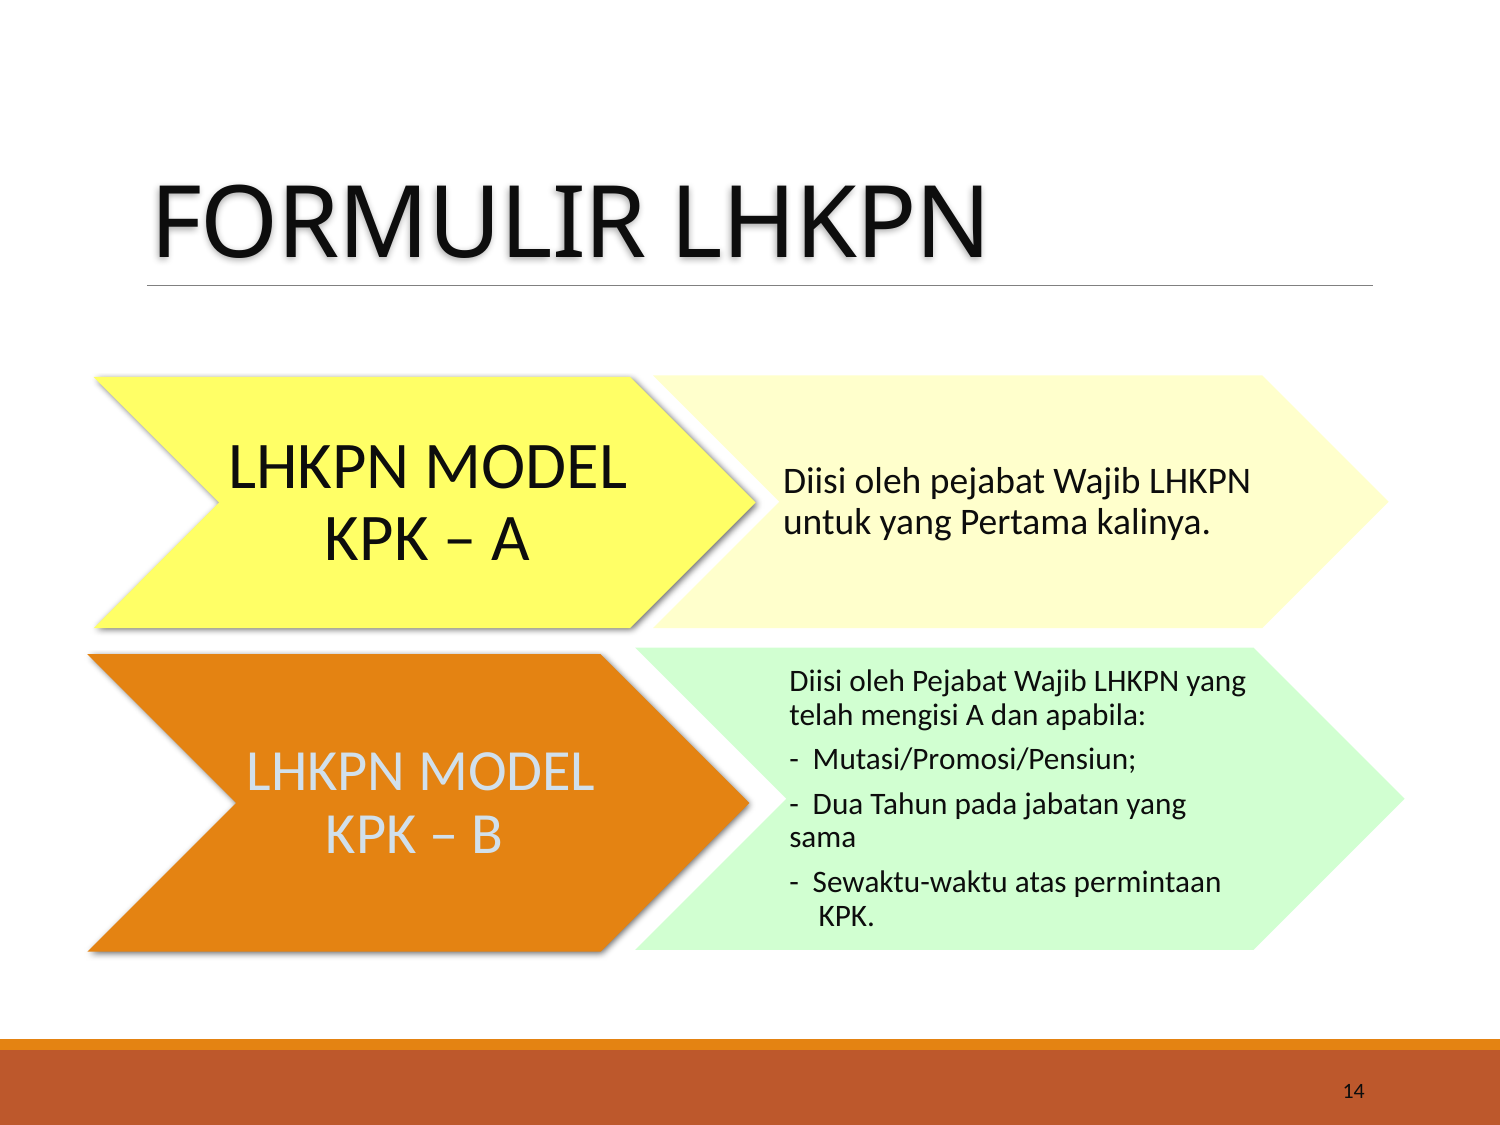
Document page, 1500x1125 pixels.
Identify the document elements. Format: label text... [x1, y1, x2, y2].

title FORMULIR LHKPN [135, 47, 1373, 259]
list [76, 261, 1424, 977]
slide_number 14 [1218, 1059, 1380, 1120]
